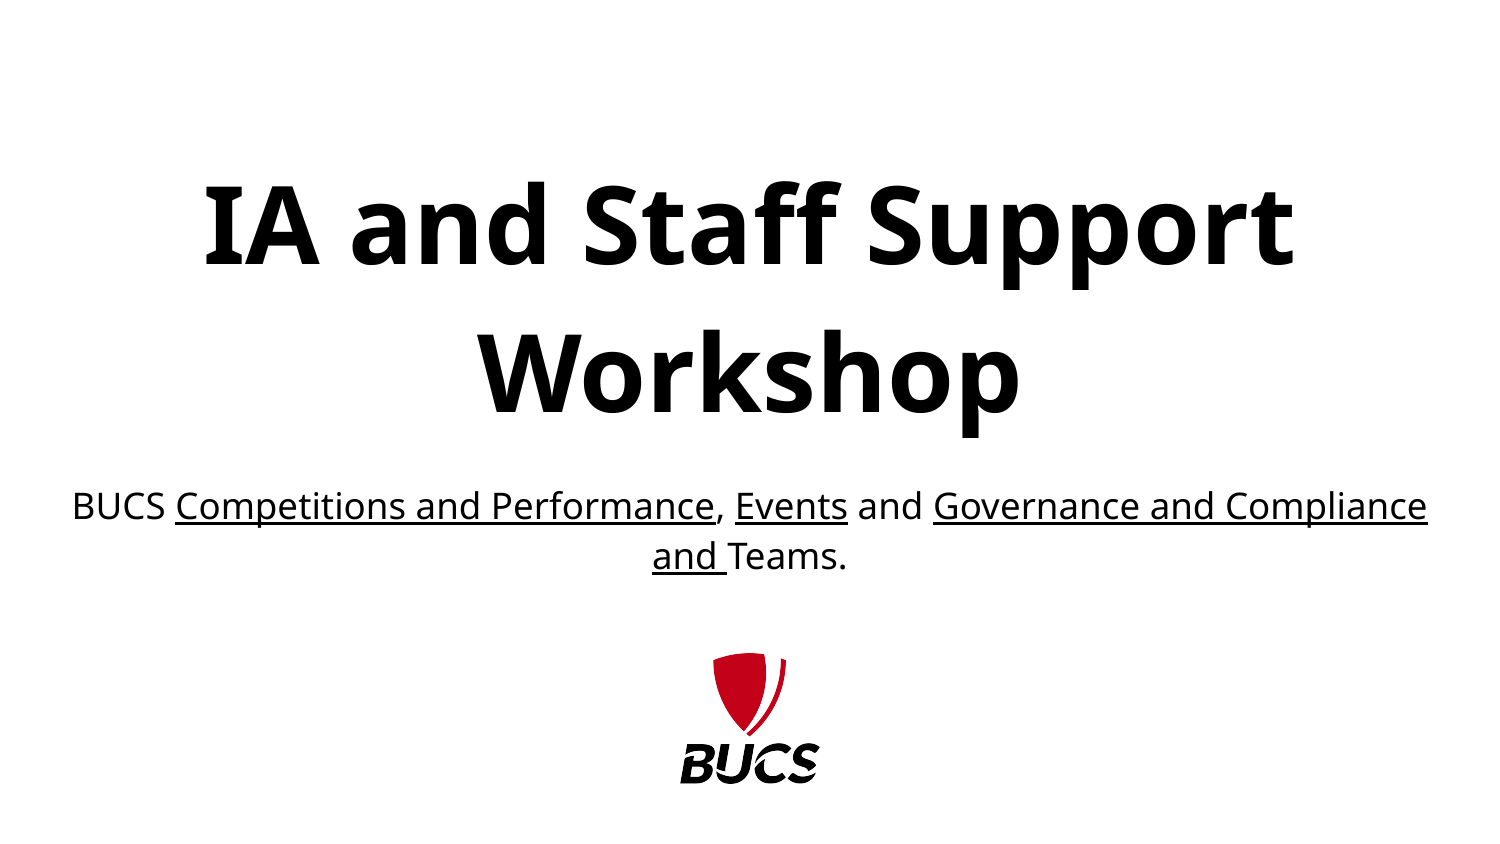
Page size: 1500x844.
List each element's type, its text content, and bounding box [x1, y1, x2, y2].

title IA and Staff Support Workshop [51, 122, 1449, 459]
picture [679, 652, 821, 784]
subtitle BUCS Competitions and Performance, Events and Governance and Compliance and Teams. [51, 464, 1449, 595]
